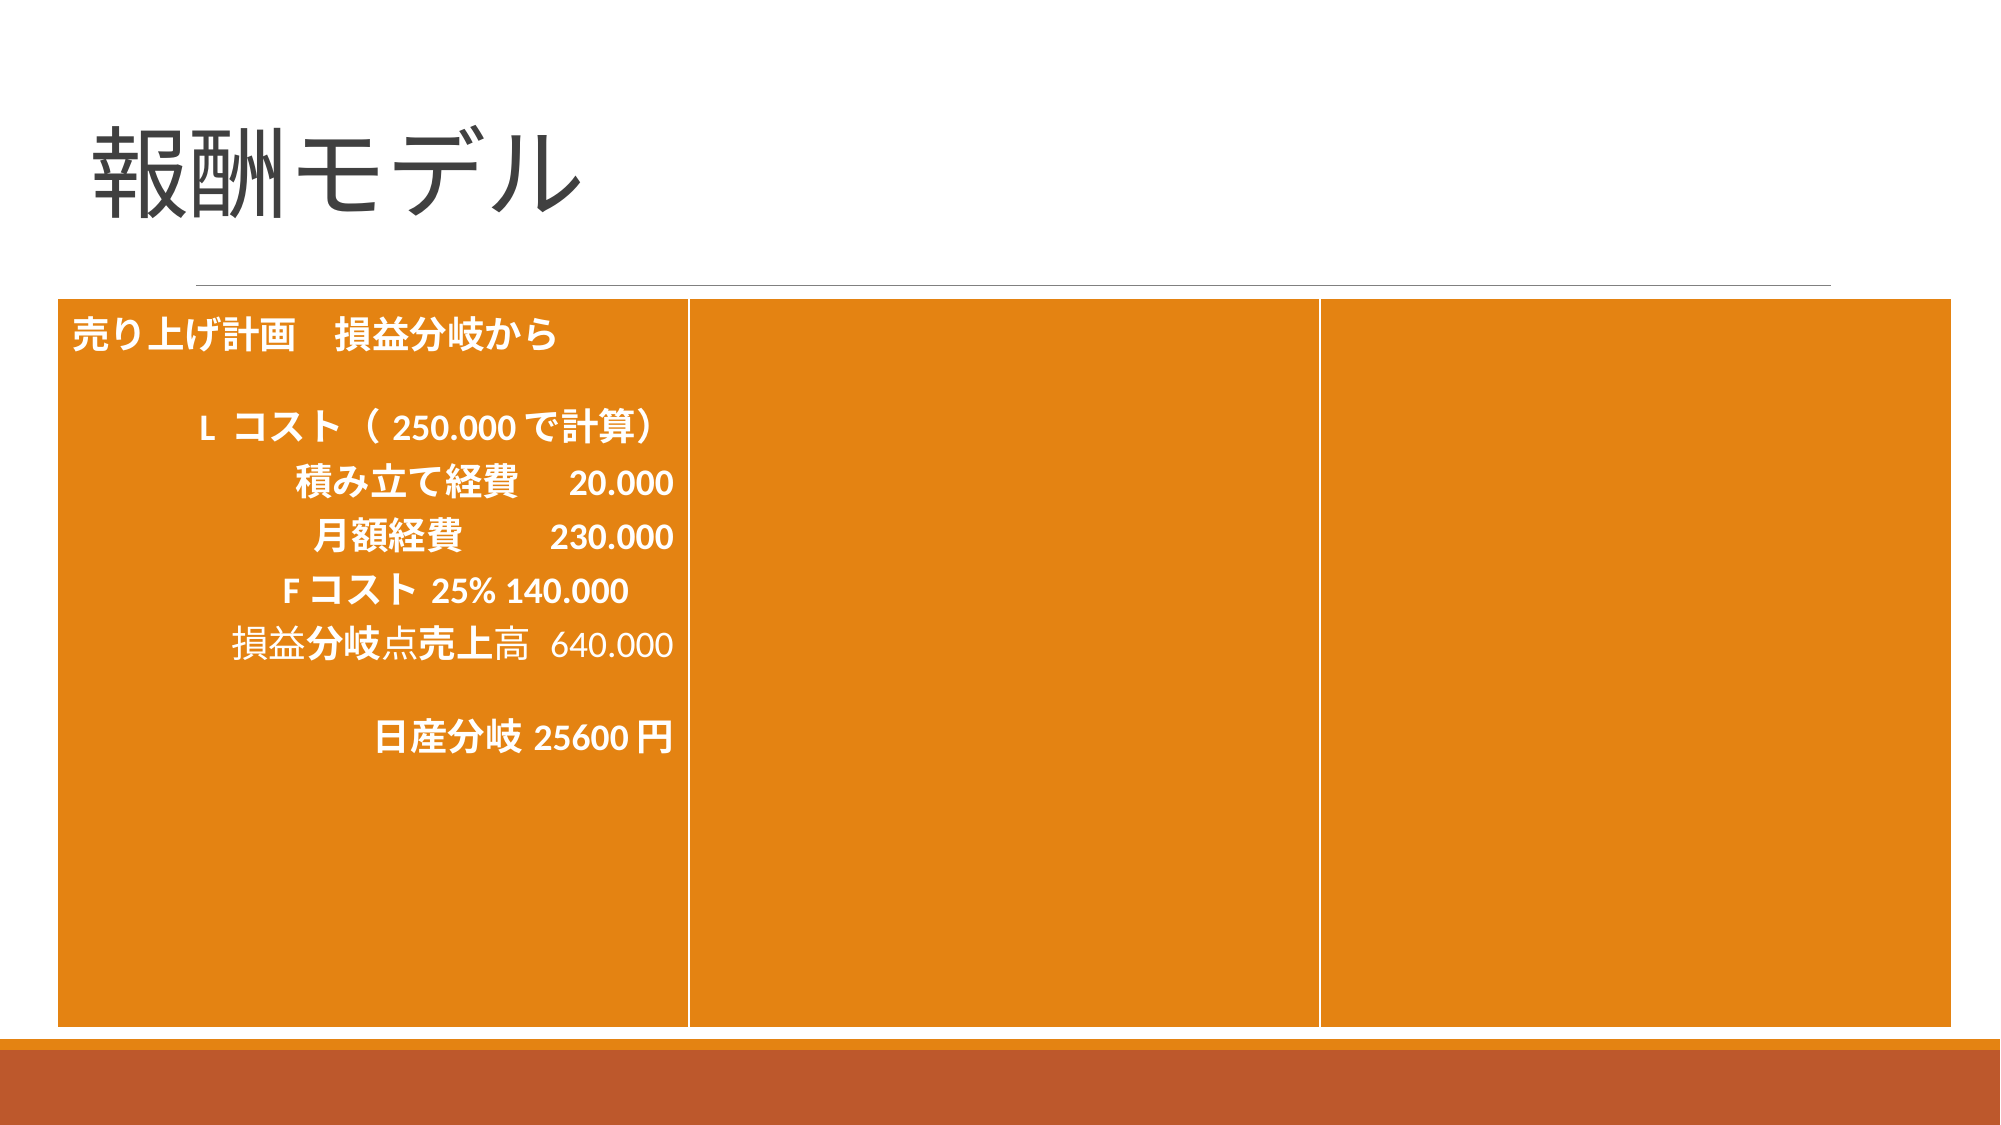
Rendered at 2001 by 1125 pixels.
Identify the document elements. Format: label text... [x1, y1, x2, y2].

title 報酬モデル [74, 101, 657, 239]
table_header [1321, 299, 1951, 1027]
table_header [690, 299, 1319, 1027]
table_header 売り上げ計画 損益分岐から L コスト（250.000で計算） 積み立て経費 20.000 月額経費 230.000 Fコスト25% 140.000 損益分岐点売上高 640.000 日産分岐25600円 [58, 299, 688, 1027]
